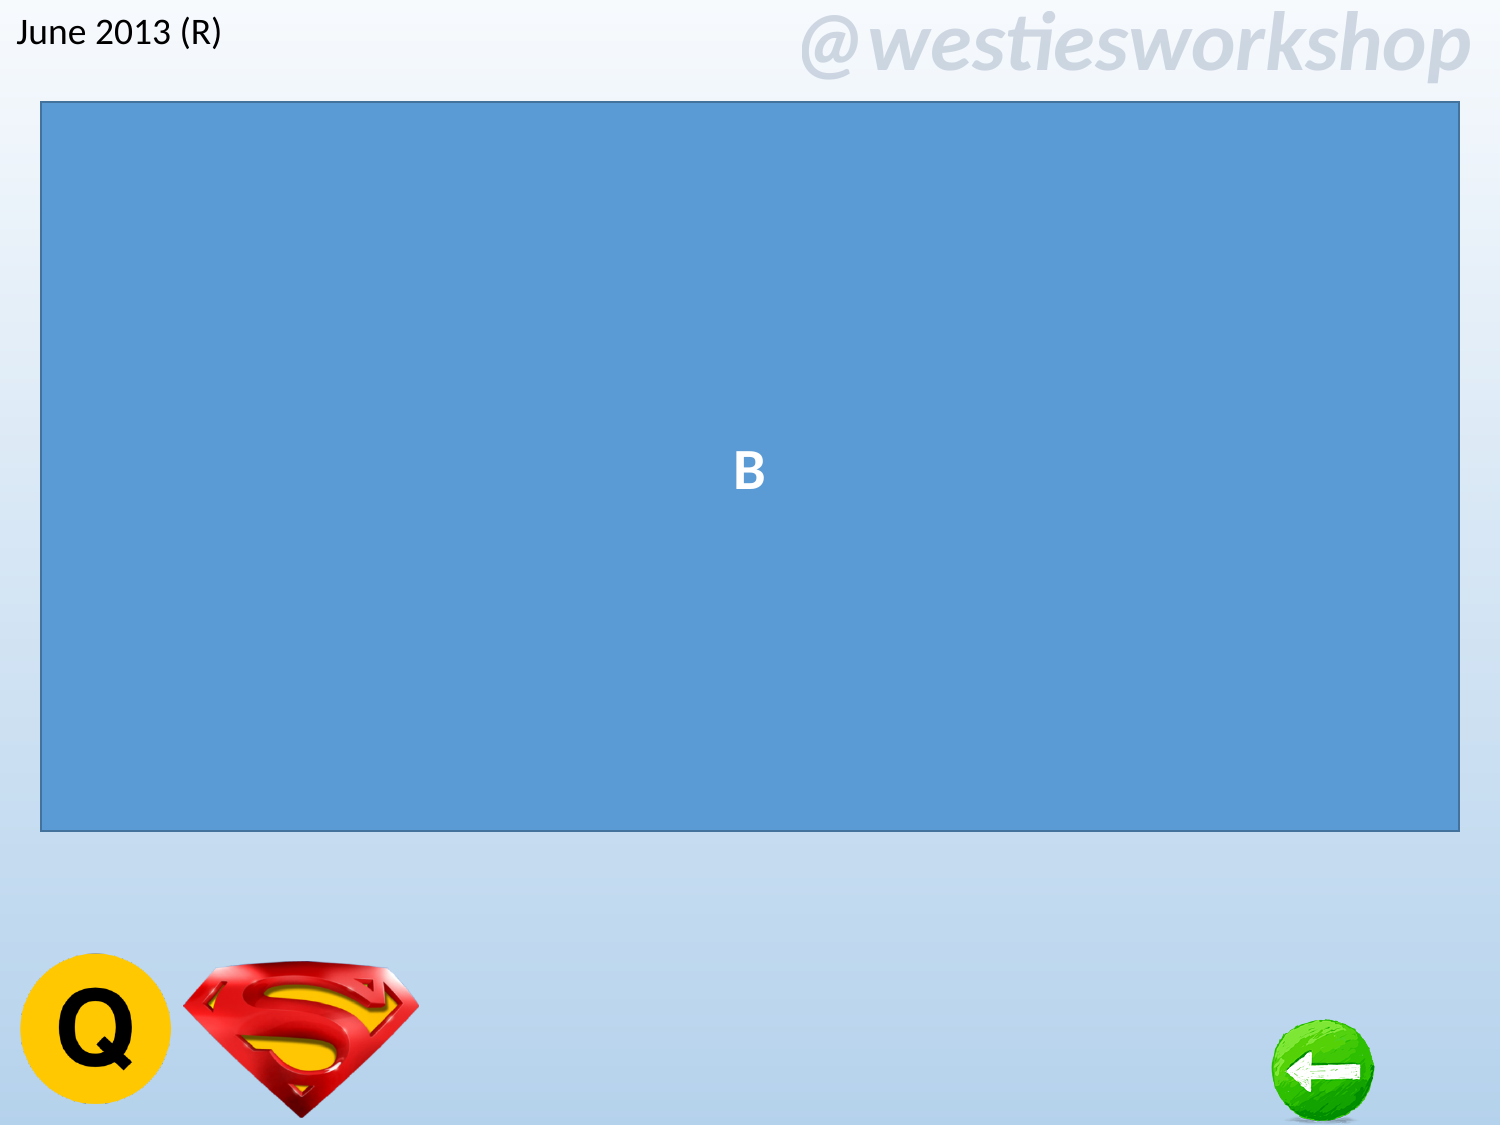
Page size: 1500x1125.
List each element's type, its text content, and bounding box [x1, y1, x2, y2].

picture [1269, 1019, 1376, 1125]
picture [0, 930, 419, 1125]
text_box June 2013 (R) [1, 0, 238, 60]
picture [41, 101, 1459, 831]
